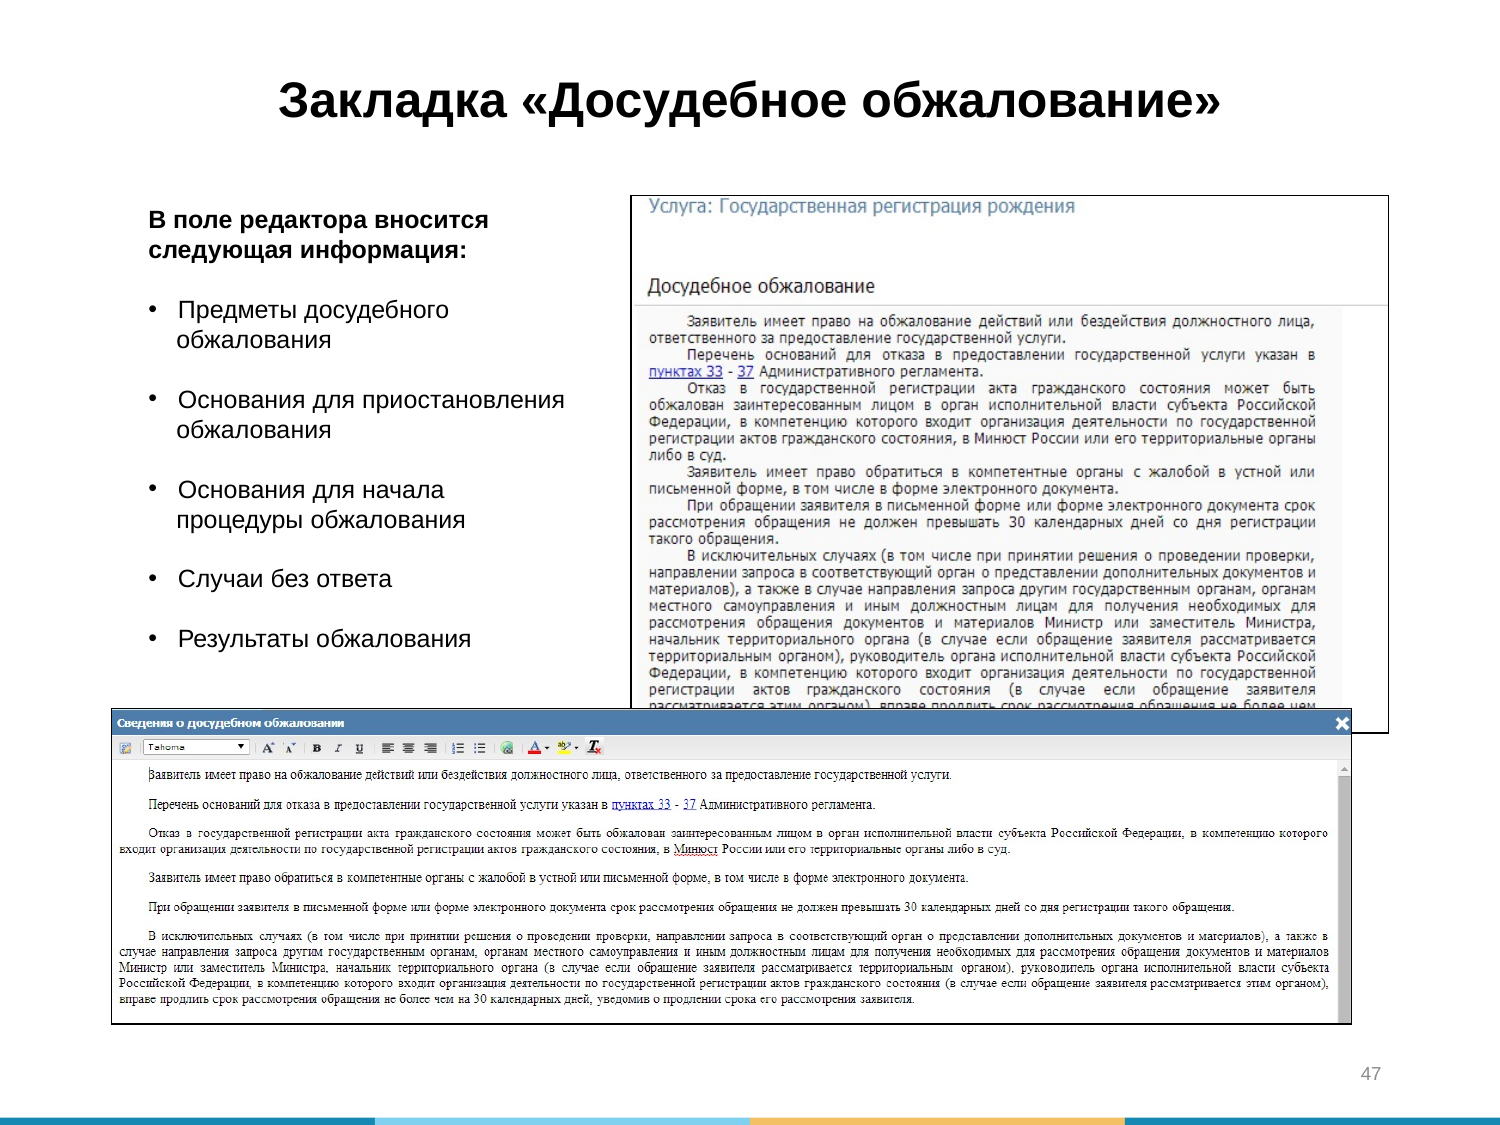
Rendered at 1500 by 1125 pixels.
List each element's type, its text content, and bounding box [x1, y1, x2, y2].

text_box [112, 196, 1388, 1023]
slide_number 47 [1059, 1042, 1397, 1103]
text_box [0, 1117, 1500, 1125]
text_box Закладка «Досудебное обжалование» [97, 68, 1403, 139]
